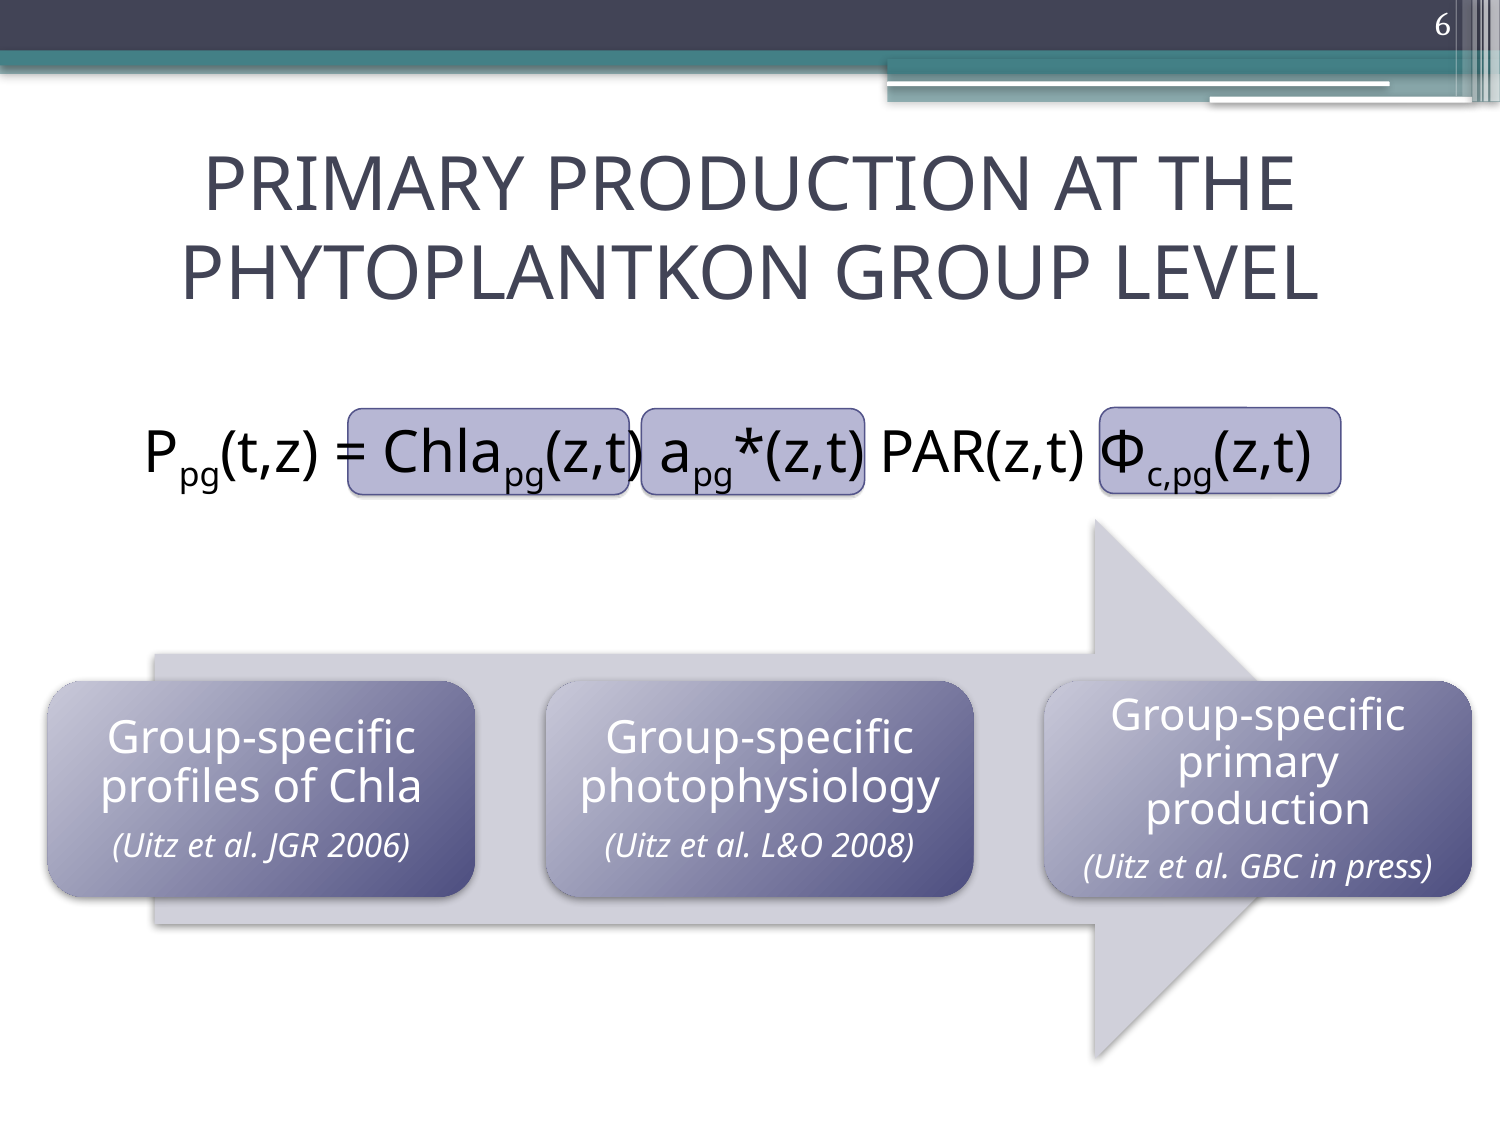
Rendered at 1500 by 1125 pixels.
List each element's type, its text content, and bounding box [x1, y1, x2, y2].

title Primary production at the phytoplantkon group level [95, 137, 1405, 313]
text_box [47, 518, 1473, 1059]
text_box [641, 407, 1342, 495]
slide_number 6 [1340, 0, 1466, 50]
text_box Ppg(t,z) = Chlapg(z,t) apg*(z,t) PAR(z,t) Φc,pg(z,t) [128, 406, 639, 501]
